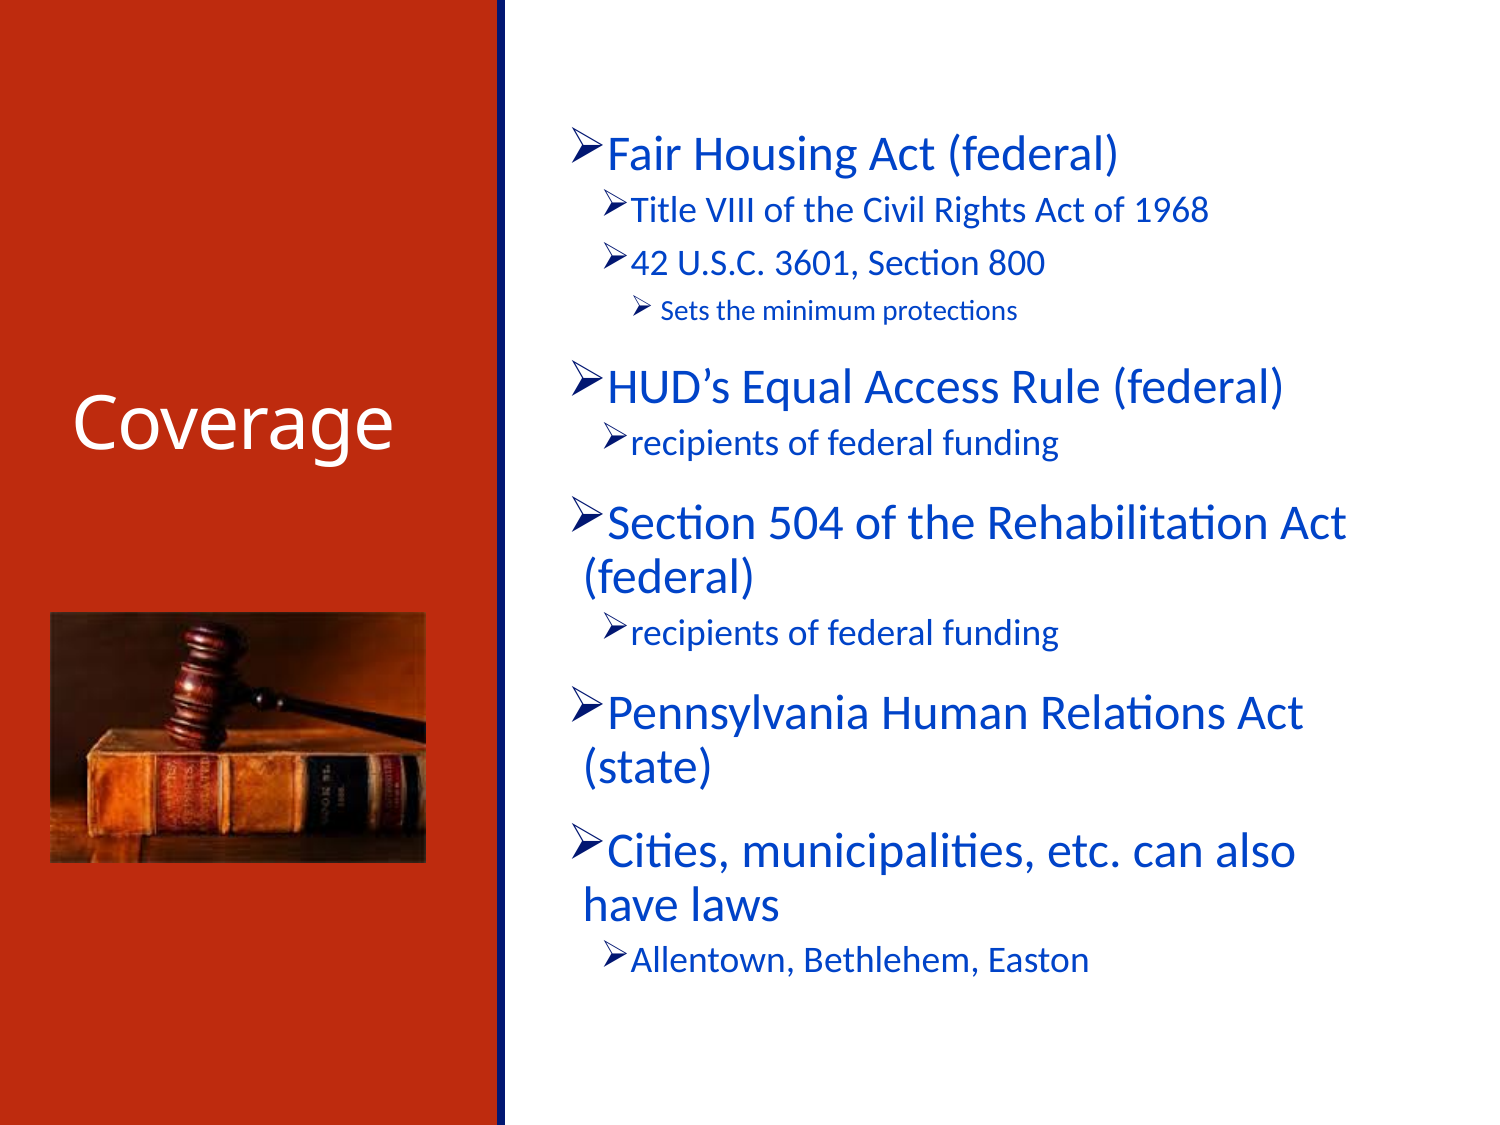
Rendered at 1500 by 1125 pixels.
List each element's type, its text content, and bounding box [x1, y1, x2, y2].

list Fair Housing Act (federal) Title VIII of the Civil Rights Act of 1968 42 U.S.C. 3601, Section 800 Sets the minimum protections HUD’s Equal Access Rule (federal) recipients of federal funding Section 504 of the Rehabilitation Act (federal) recipients of federal funding Pennsylvania Human Relations Act (state) Cities, municipalities, etc. can also have laws Allentown, Bethlehem, Easton [567, 120, 1390, 983]
title Coverage [56, 97, 451, 473]
picture [50, 611, 427, 863]
